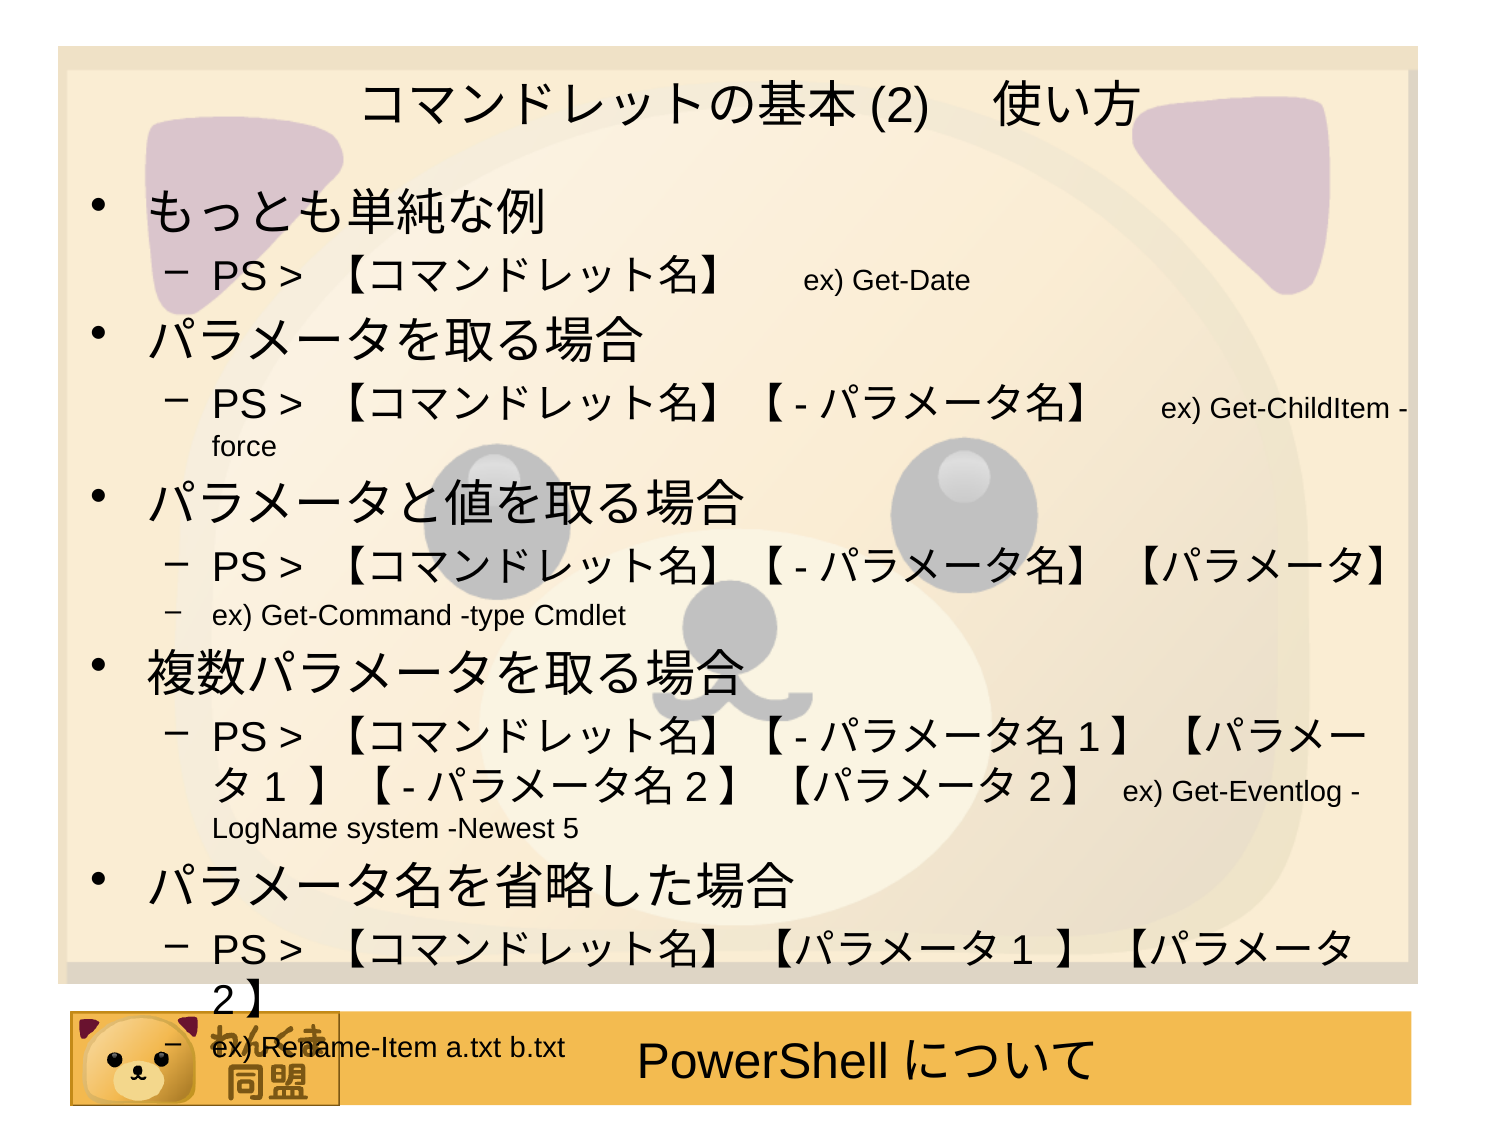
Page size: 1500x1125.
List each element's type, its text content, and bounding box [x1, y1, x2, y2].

picture [58, 46, 1418, 984]
list もっとも単純な例 PS > 【コマンドレット名】 ex) Get-Date パラメータを取る場合 PS > 【コマンドレット名】【-パラメータ名】 ex) Get-ChildItem -force パラメータと値を取る場合 PS > 【コマンドレット名】【-パラメータ名】 【パラメータ】 ex) Get-Command -type Cmdlet 複数パラメータを取る場合 PS > 【コマンドレット名】【-パラメータ名1】 【パラメータ1 】【-パラメータ名2】 【パラメータ2】 ex) Get-Eventlog -LogName system -Newest 5 パラメータ名を省略した場合 PS > 【コマンドレット名】 【パラメータ1 】 【パラメータ2】 ex) Rename-Item a.txt b.txt [74, 172, 1426, 1006]
picture [70, 1011, 340, 1106]
title コマンドレットの基本(2) 使い方 [74, 44, 1426, 162]
